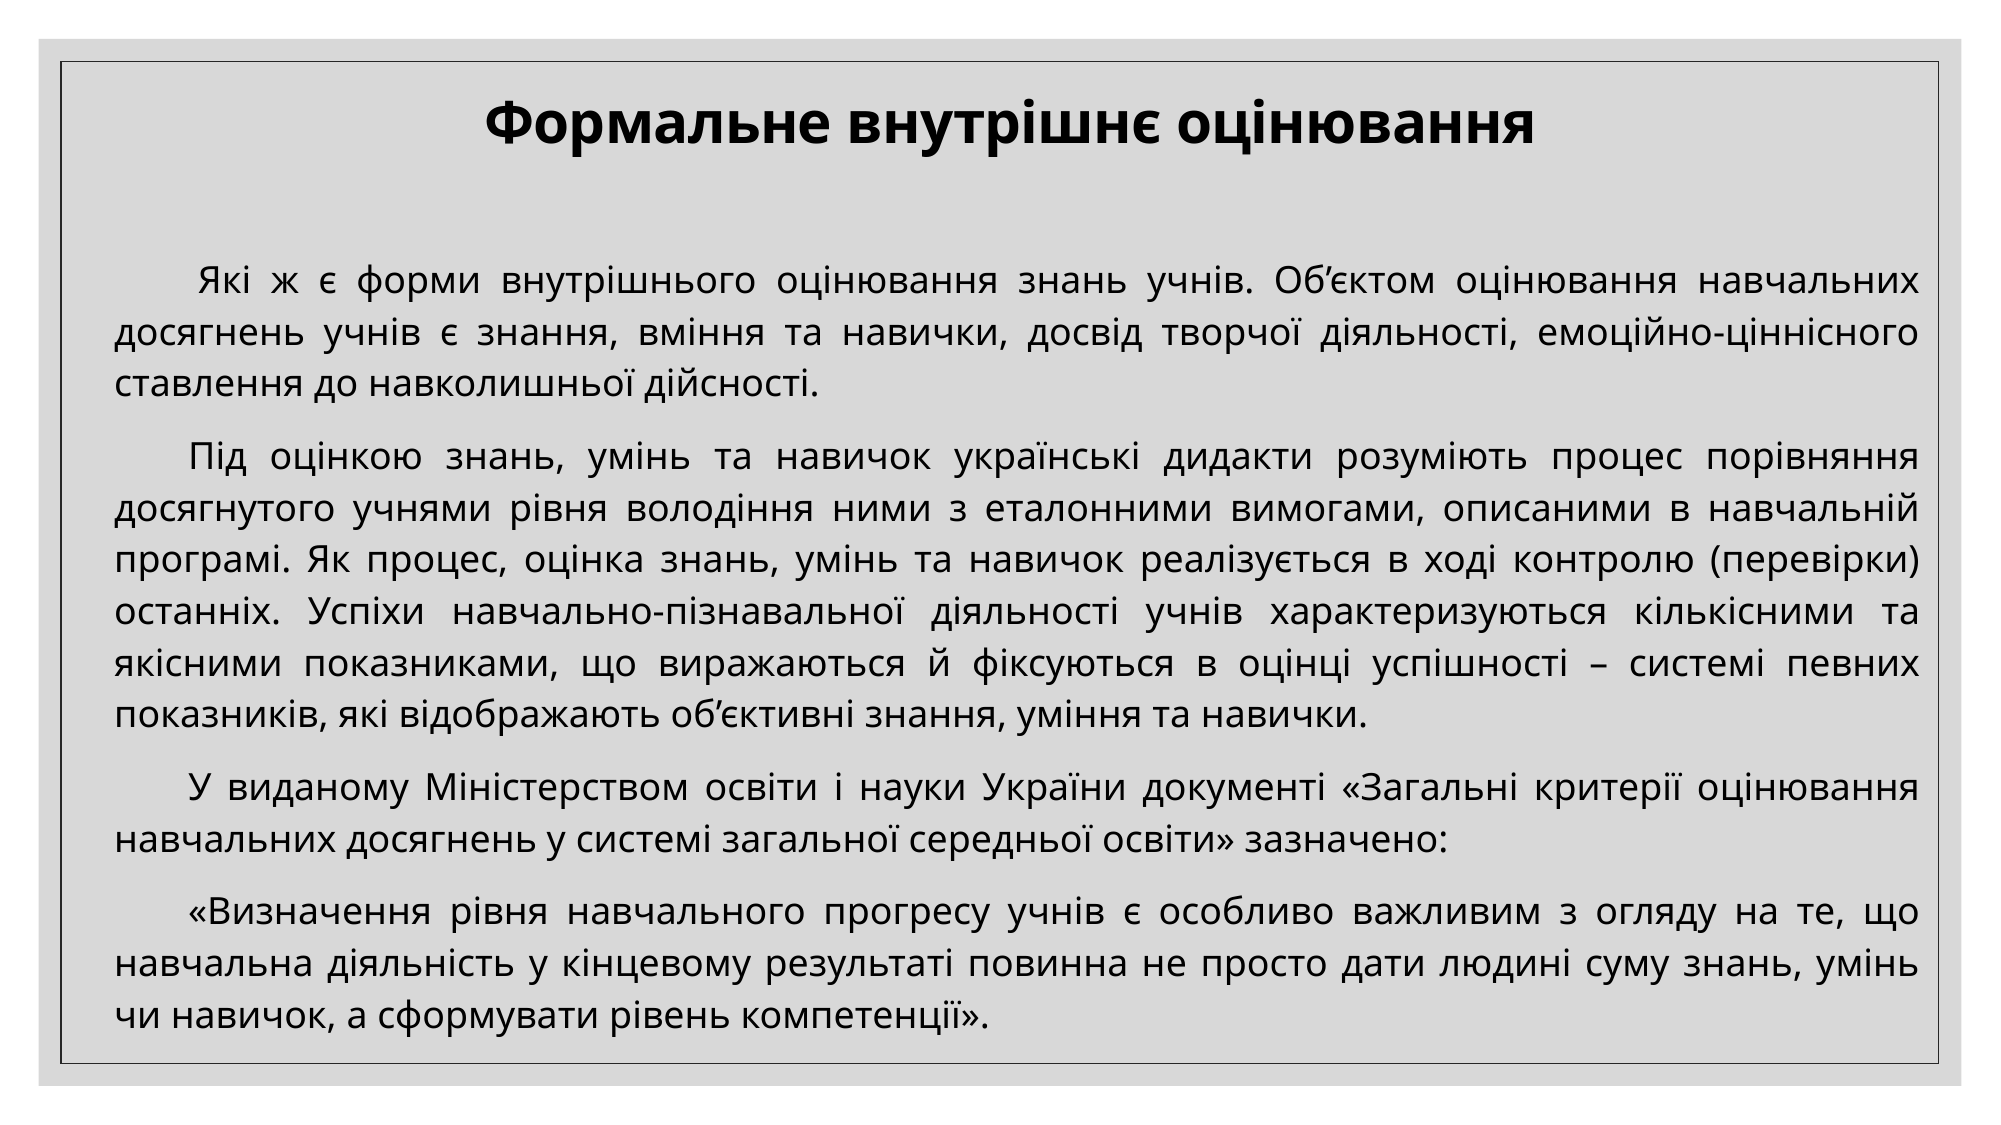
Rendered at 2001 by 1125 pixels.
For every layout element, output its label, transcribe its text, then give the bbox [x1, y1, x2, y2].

text_box Формальне внутрішнє оцінювання Які ж є форми внутрішнього оцінювання знань учнів. Об’єктом оцінювання навчальних досягнень учнів є знання, вміння та навички, досвід творчої діяльності, емоційно-ціннісного ставлення до навколишньої дійсності. Під оцінкою знань, умінь та навичок українські дидакти розуміють процес порівняння досягнутого учнями рівня володіння ними з еталонними вимогами, описаними в навчальній програмі. Як процес, оцінка знань, умінь та навичок реалізується в ході контролю (перевірки) останніх. Успіхи навчально-пізнавальної діяльності учнів характеризуються кількісними та якісними показниками, що виражаються й фіксуються в оцінці успішності – системі певних показників, які відображають об’єктивні знання, уміння та навички. У виданому Міністерством освіти і науки України документі «Загальні критерії оцінювання навчальних досягнень у системі загальної середньої освіти» зазначено: «Визначення рівня навчального прогресу учнів є особливо важливим з огляду на те, що навчальна діяльність у кінцевому результаті повинна не просто дати людині суму знань, умінь чи навичок, а сформувати рівень компетенції». [99, 67, 1937, 1044]
